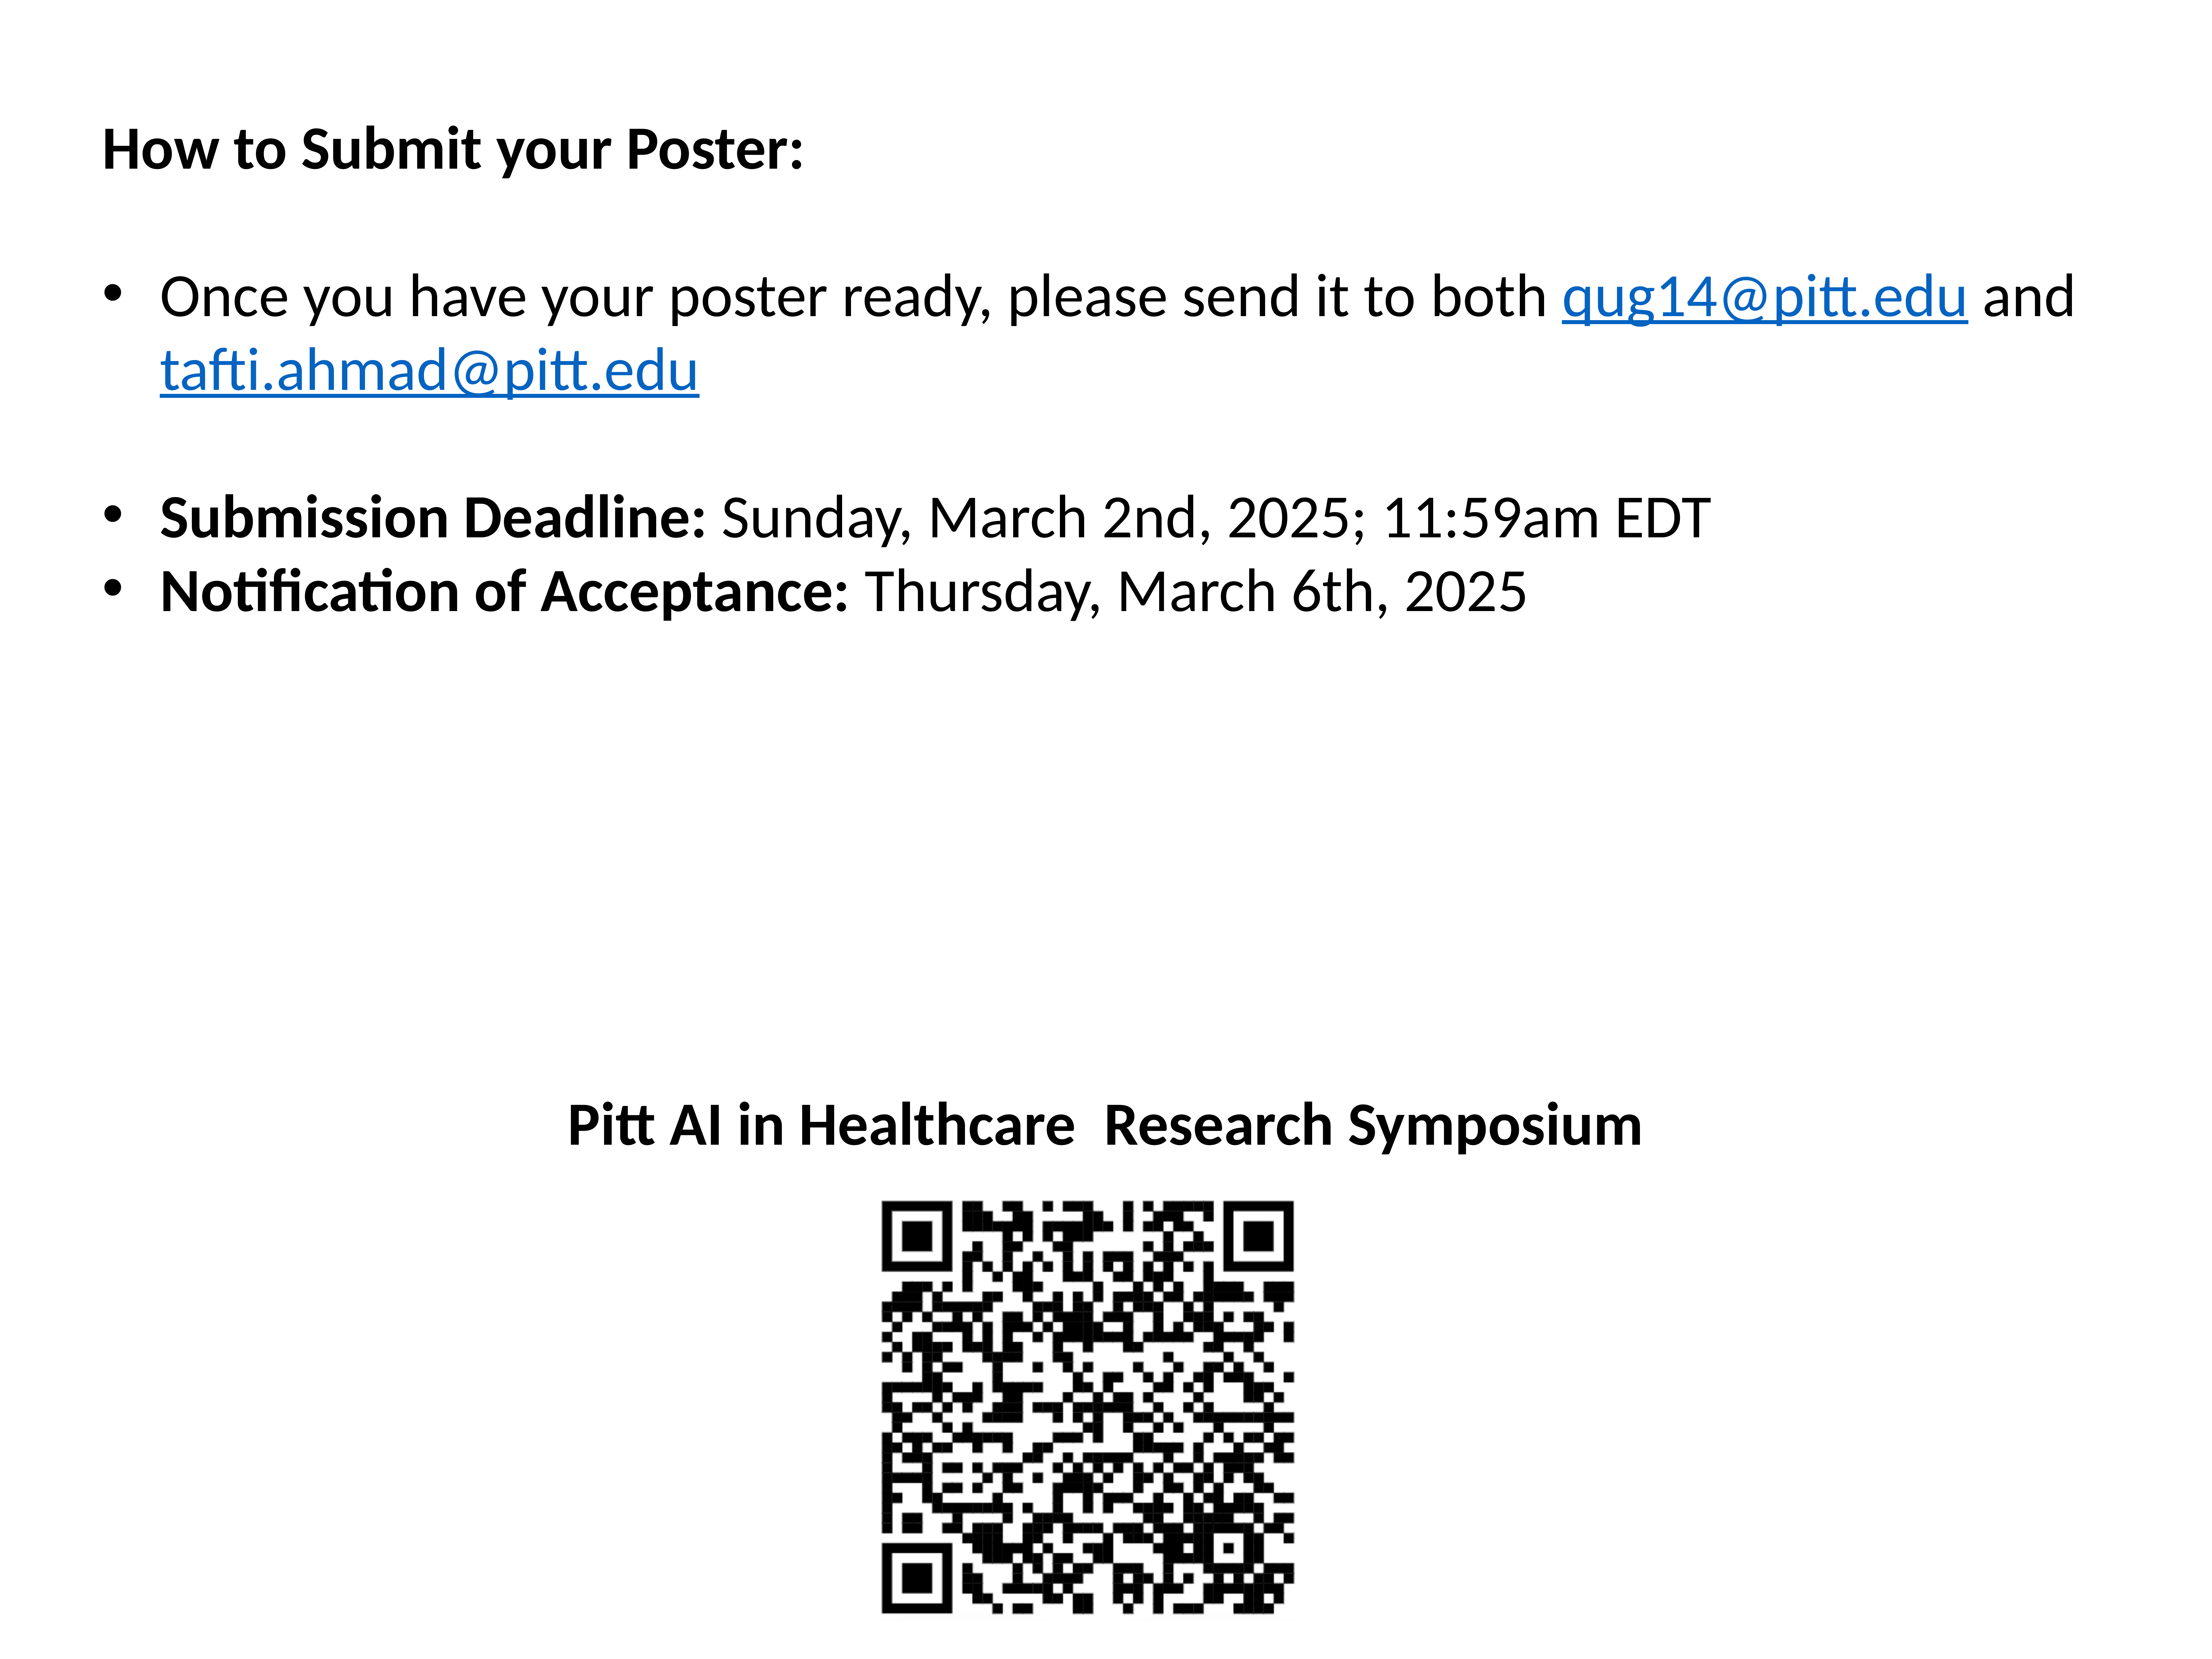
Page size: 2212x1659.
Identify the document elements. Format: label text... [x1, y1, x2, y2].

picture [874, 1192, 1308, 1622]
text_box How to Submit your Poster: Once you have your poster ready, please send it to both qug14@pitt.edu and tafti.ahmad@pitt.edu Submission Deadline: Sunday, March 2nd, 2025; 11:59am EDT Notification of Acceptance: Thursday, March 6th, 2025 [98, 105, 2188, 626]
text_box Pitt AI in Healthcare Research Symposium [553, 1081, 1659, 1159]
